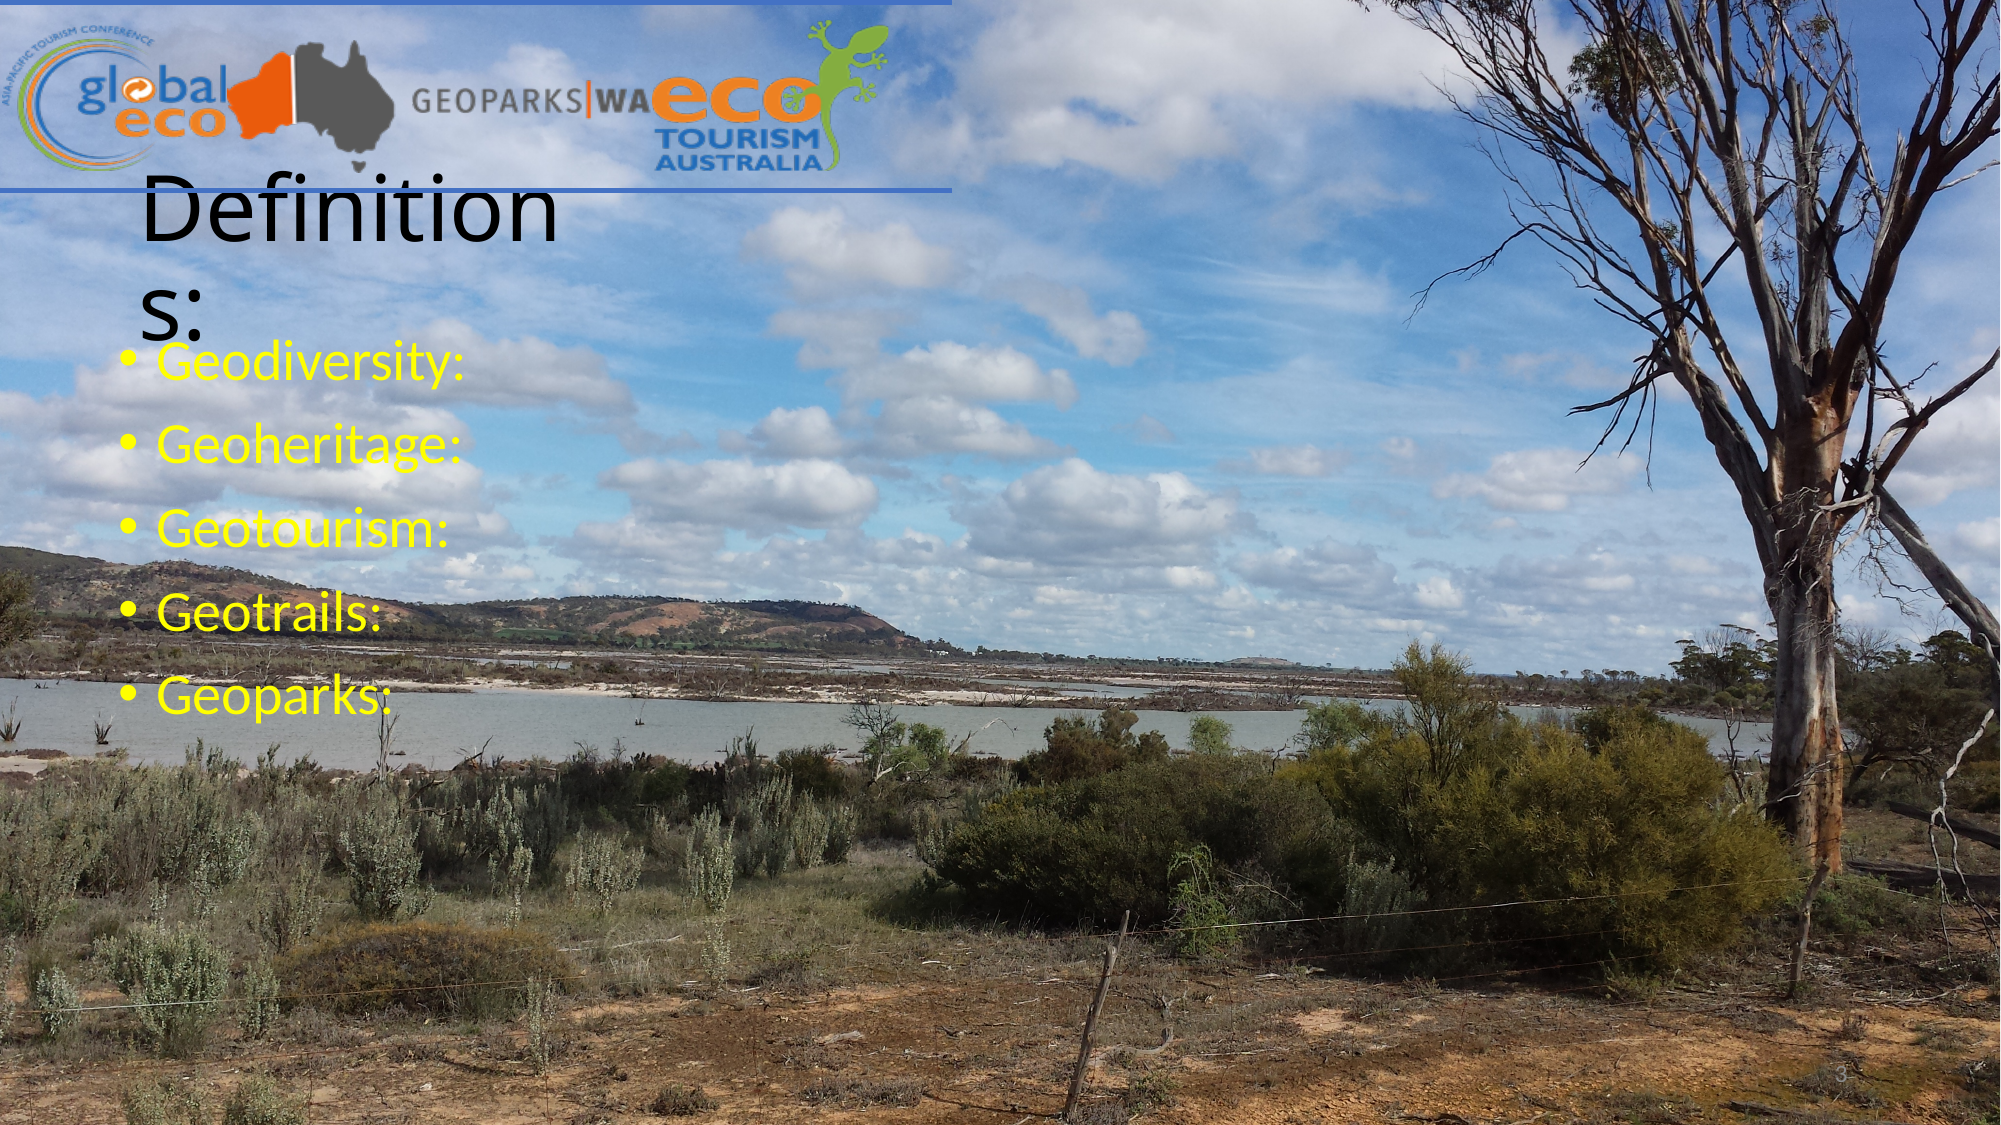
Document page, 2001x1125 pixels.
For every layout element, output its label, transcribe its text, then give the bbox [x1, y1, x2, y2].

list Geodiversity: Geoheritage: Geotourism: Geotrails: Geoparks: [103, 322, 580, 793]
title Definitions: [123, 201, 617, 323]
picture [0, 0, 2001, 1125]
slide_number 3 [1412, 1042, 1863, 1103]
